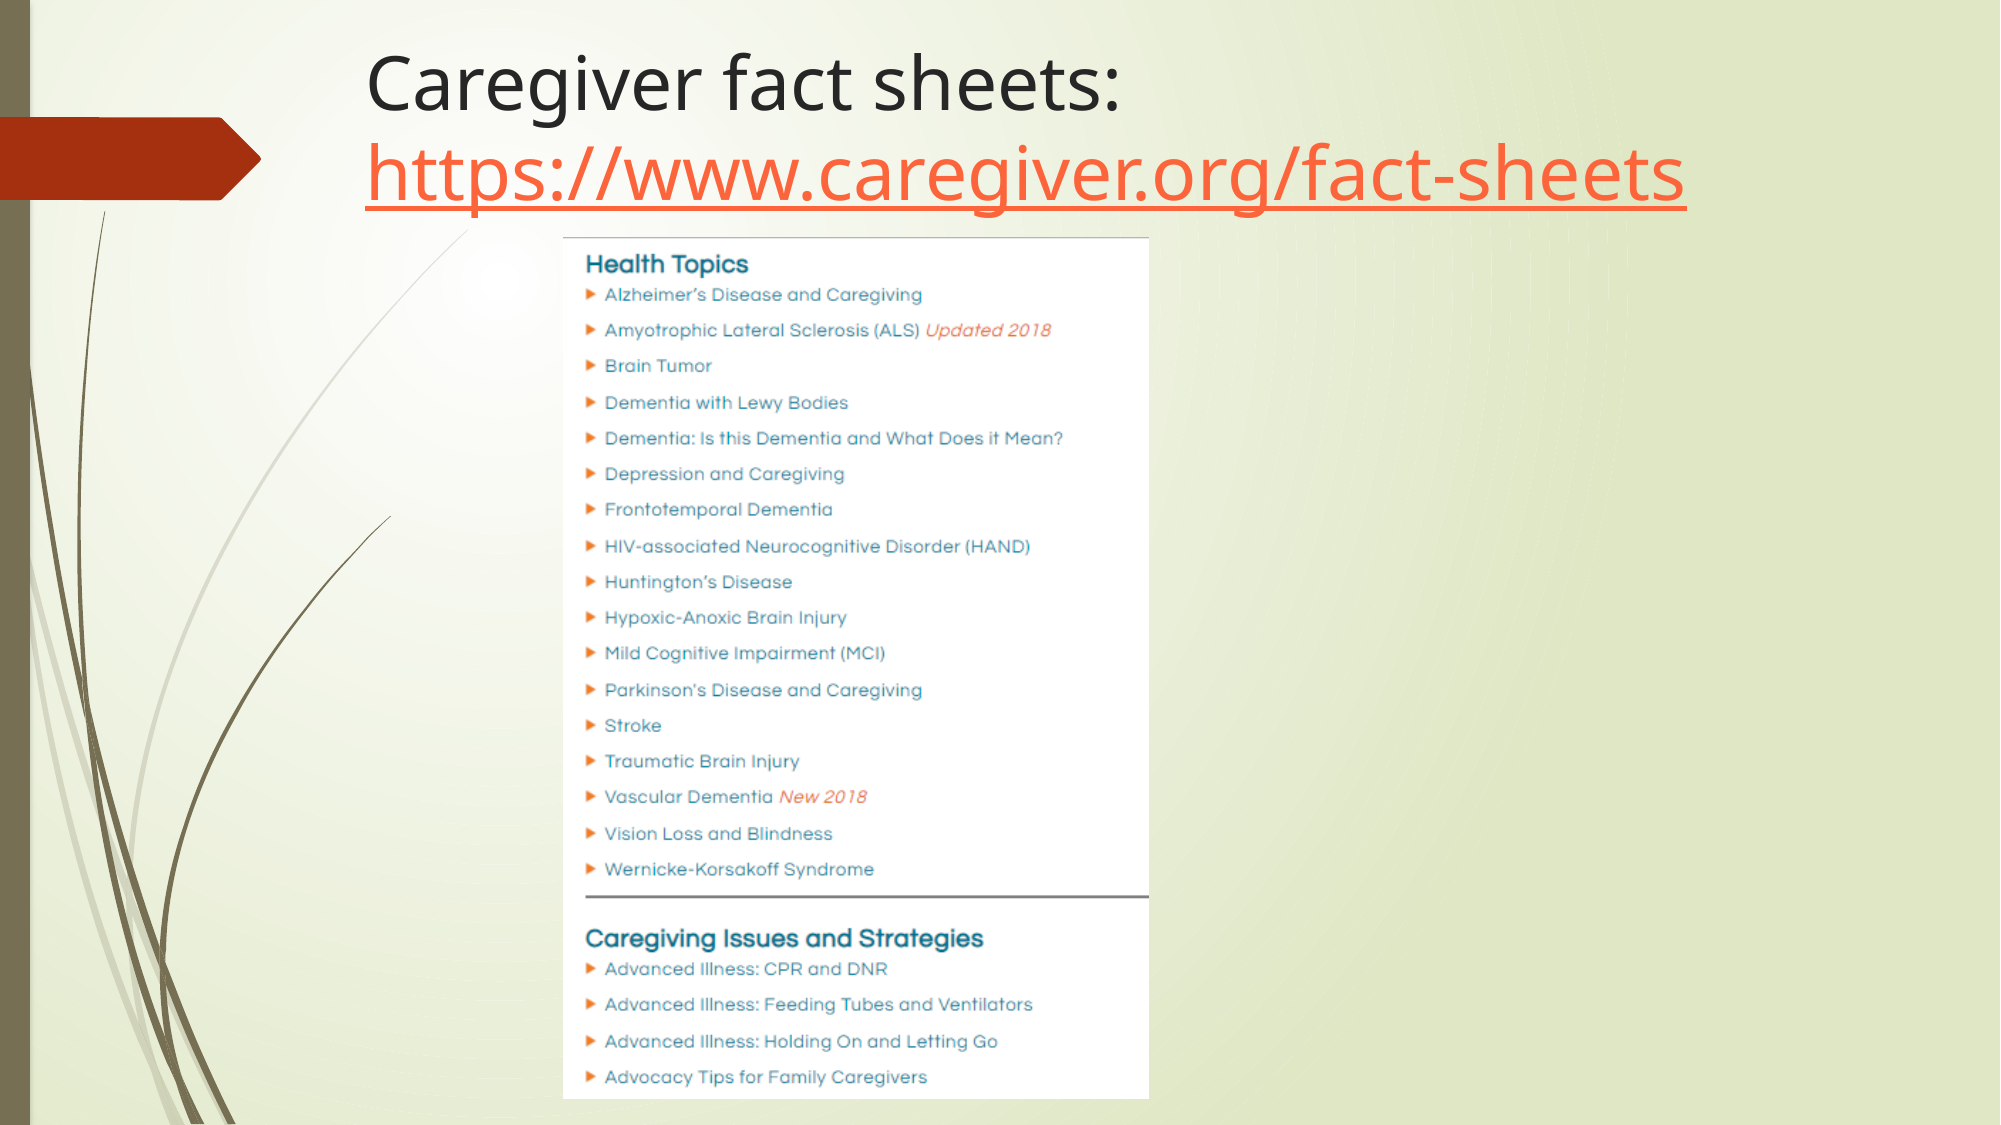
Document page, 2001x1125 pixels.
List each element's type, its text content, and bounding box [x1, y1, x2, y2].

title Caregiver fact sheets: https://www.caregiver.org/fact-sheets [350, 27, 1813, 238]
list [562, 237, 1149, 1099]
